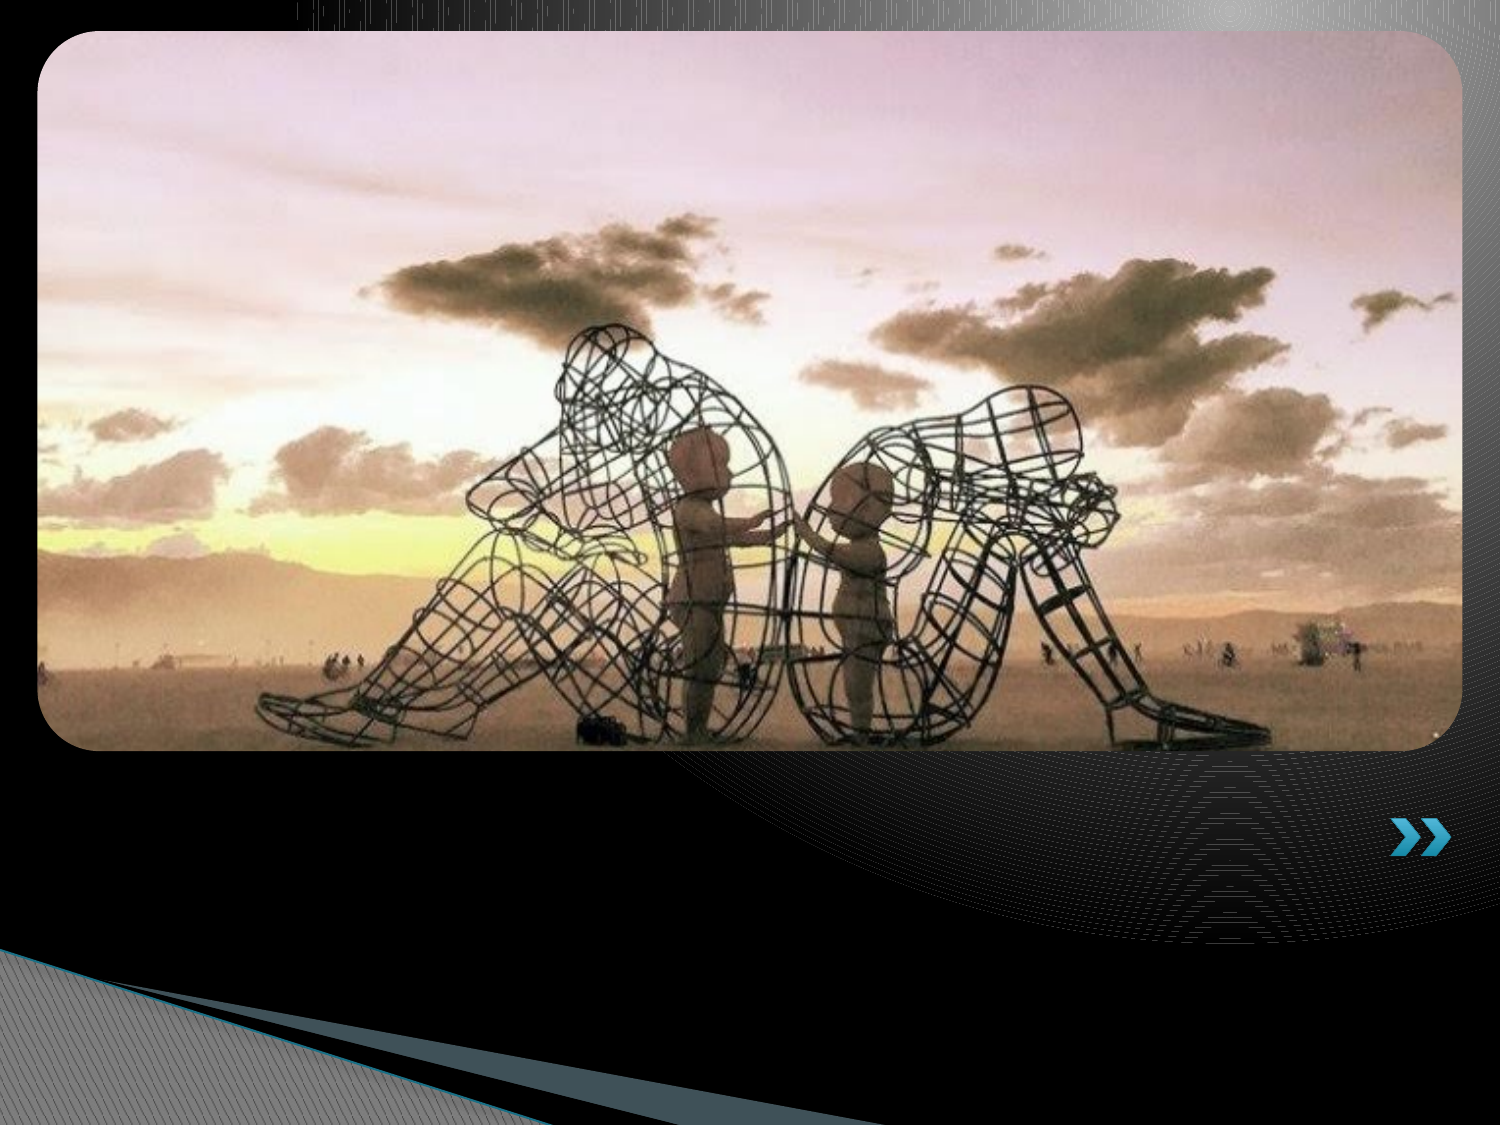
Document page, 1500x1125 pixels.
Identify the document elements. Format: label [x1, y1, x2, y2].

picture [0, 952, 543, 1125]
picture [37, 30, 1463, 752]
